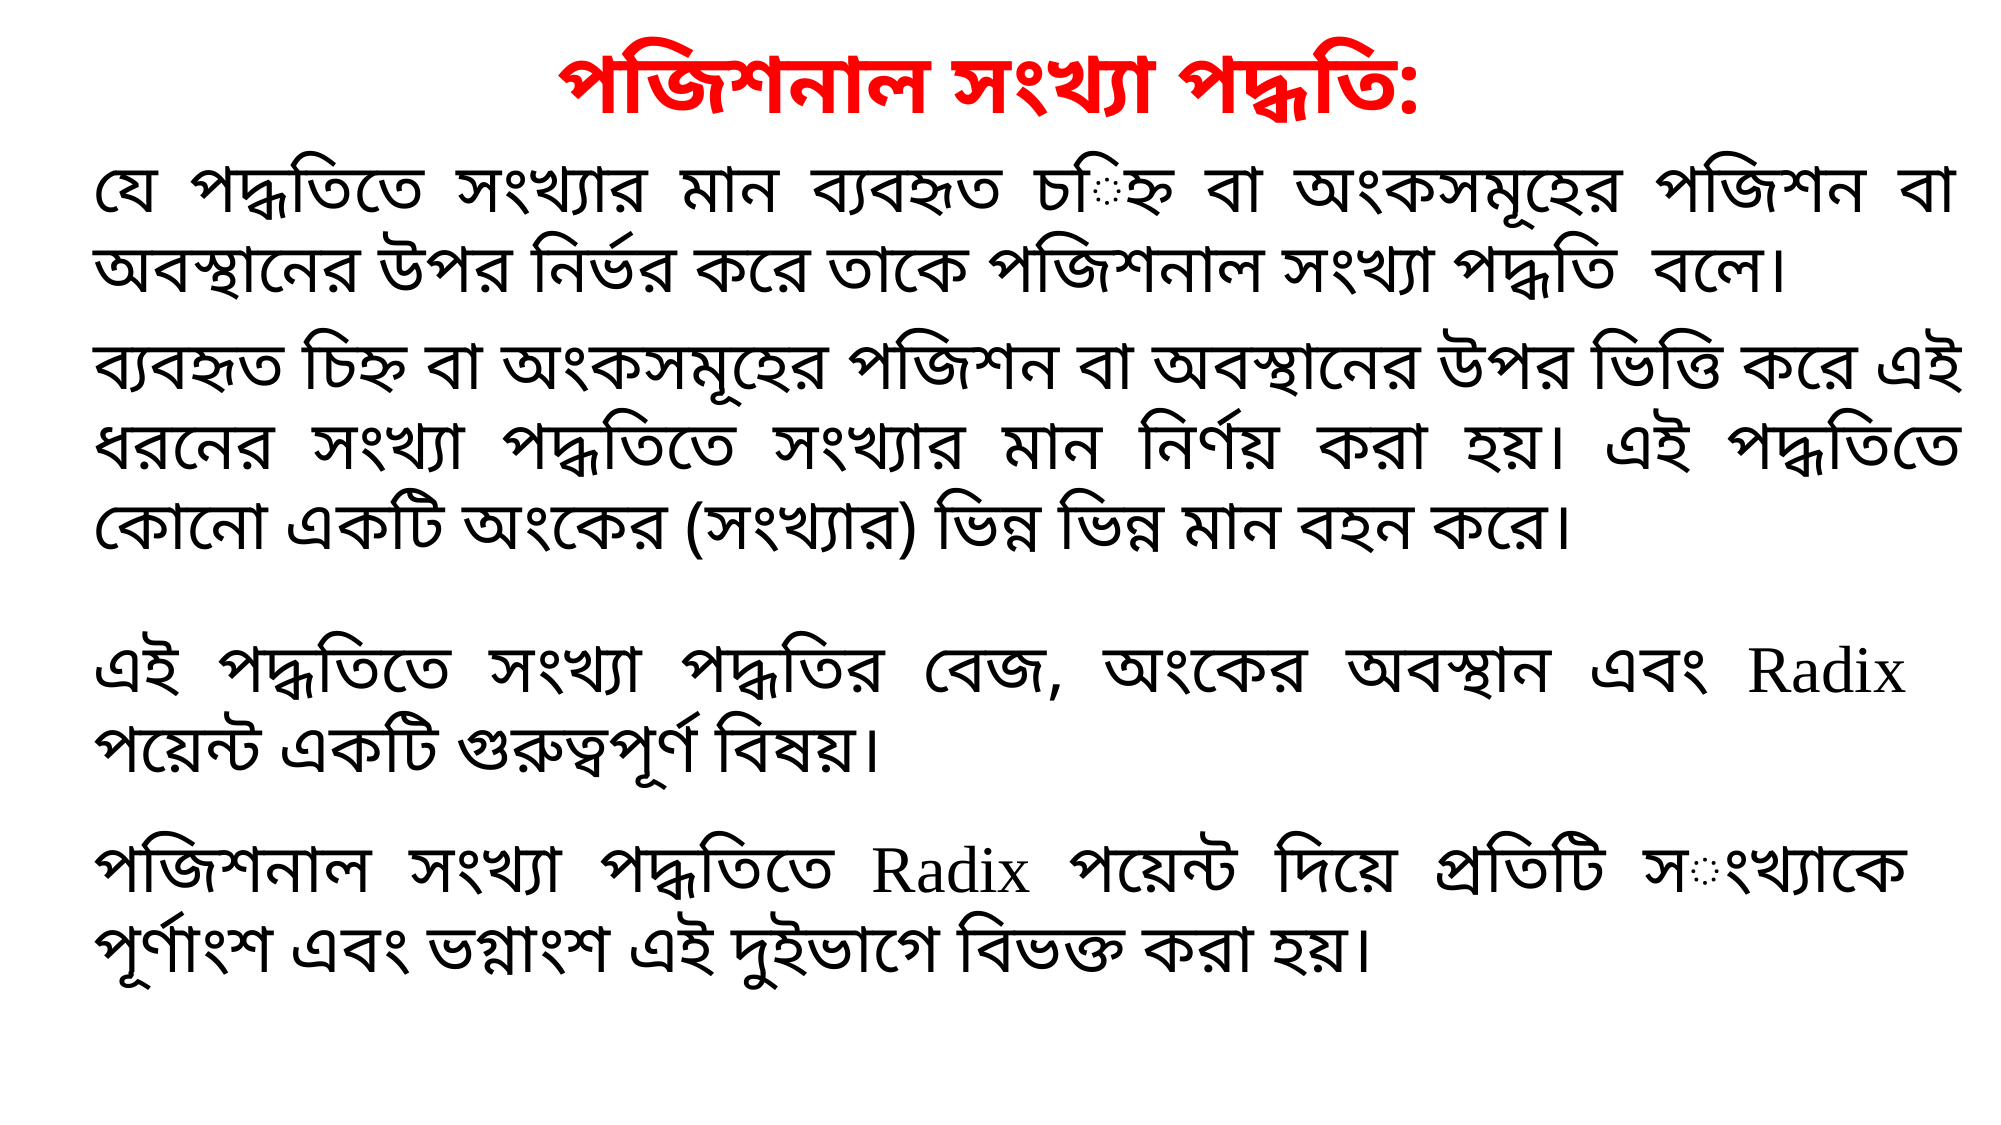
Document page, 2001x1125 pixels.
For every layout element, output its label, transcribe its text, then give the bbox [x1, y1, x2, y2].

text_box পজিশনাল সংখ্যা পদ্ধতিতে Radix পয়েন্ট দিয়ে প্রতিটি সংখ্যাকে পূর্ণাংশ এবং ভগ্নাংশ এই দুইভাগে বিভক্ত করা হয়। [78, 818, 1922, 994]
text_box এই পদ্ধতিতে সংখ্যা পদ্ধতির বেজ, অংকের অবস্থান এবং Radix পয়েন্ট একটি গুরুত্বপূর্ণ বিষয়। [78, 618, 1922, 794]
text_box যে পদ্ধতিতে সংখ্যার মান ব্যবহৃত চিহ্ন বা অংকসমূহের পজিশন বা অবস্থানের উপর নির্ভর করে তাকে পজিশনাল সংখ্যা পদ্ধতি বলে। [78, 138, 1971, 314]
text_box ব্যবহৃত চিহ্ন বা অংকসমূহের পজিশন বা অবস্থানের উপর ভিত্তি করে এই ধরনের সংখ্যা পদ্ধতিতে সংখ্যার মান নির্ণয় করা হয়। এই পদ্ধতিতে কোনো একটি অংকের (সংখ্যার) ভিন্ন ভিন্ন মান বহন করে। [78, 315, 1977, 571]
text_box পজিশনাল সংখ্যা পদ্ধতি: [405, 22, 1595, 138]
